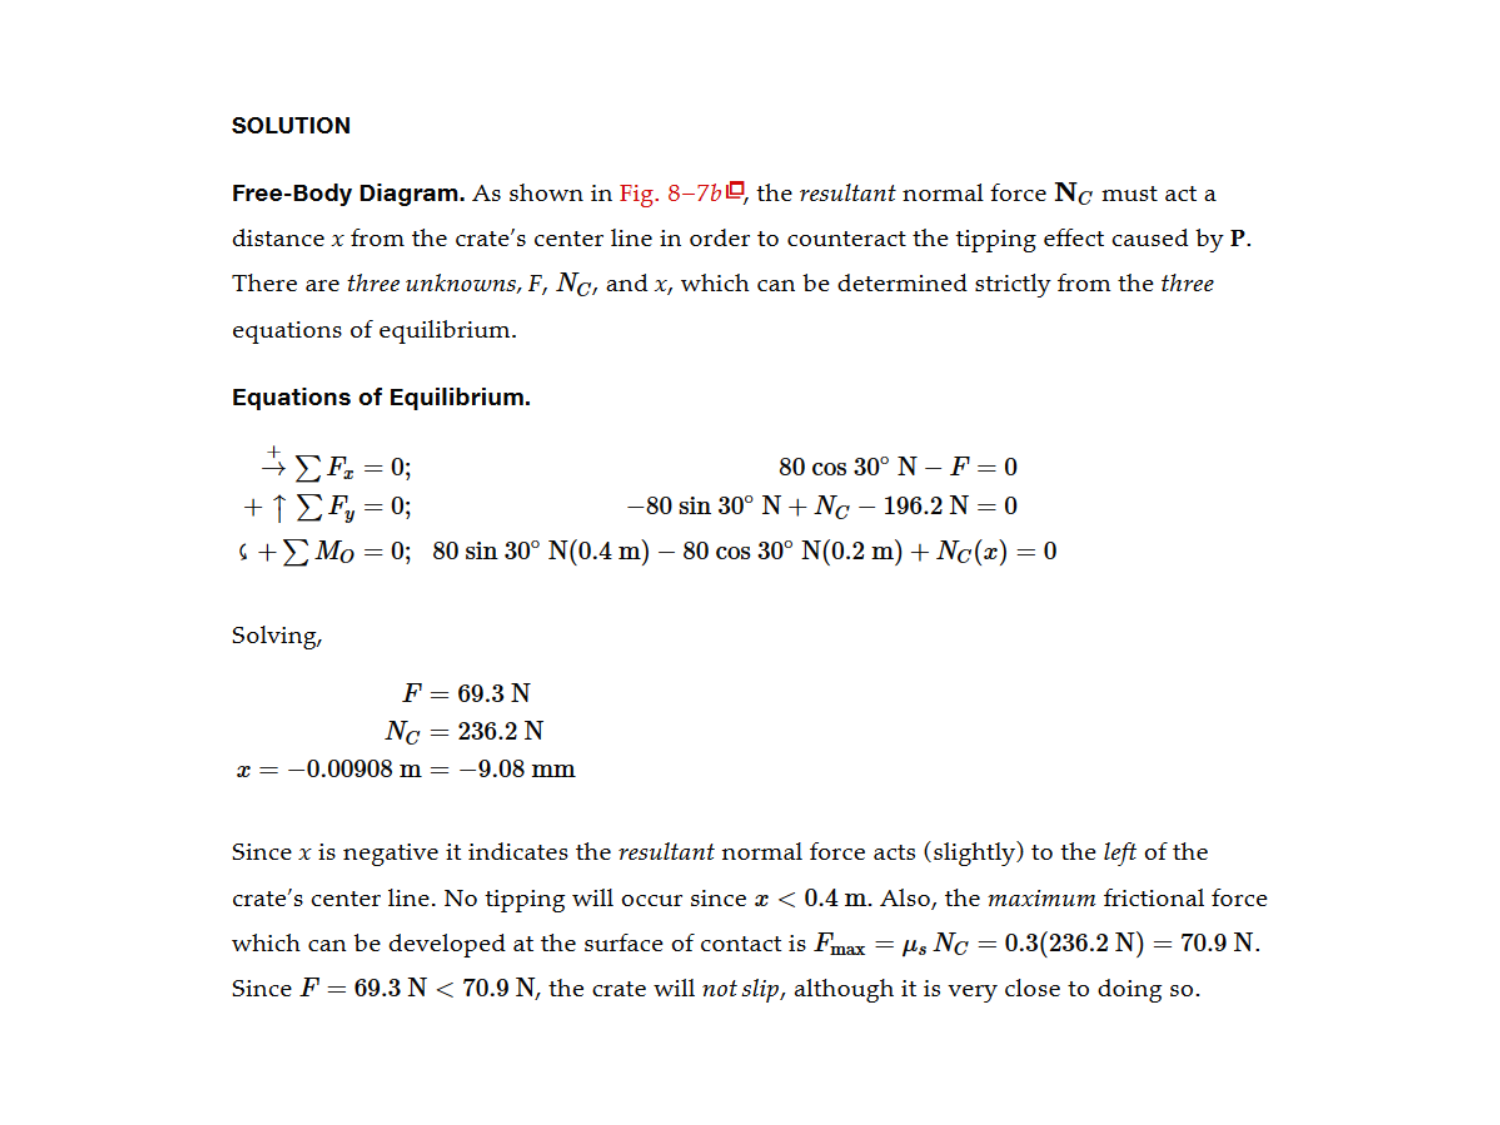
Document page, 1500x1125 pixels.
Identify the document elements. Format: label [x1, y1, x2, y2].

picture [217, 101, 1283, 1024]
